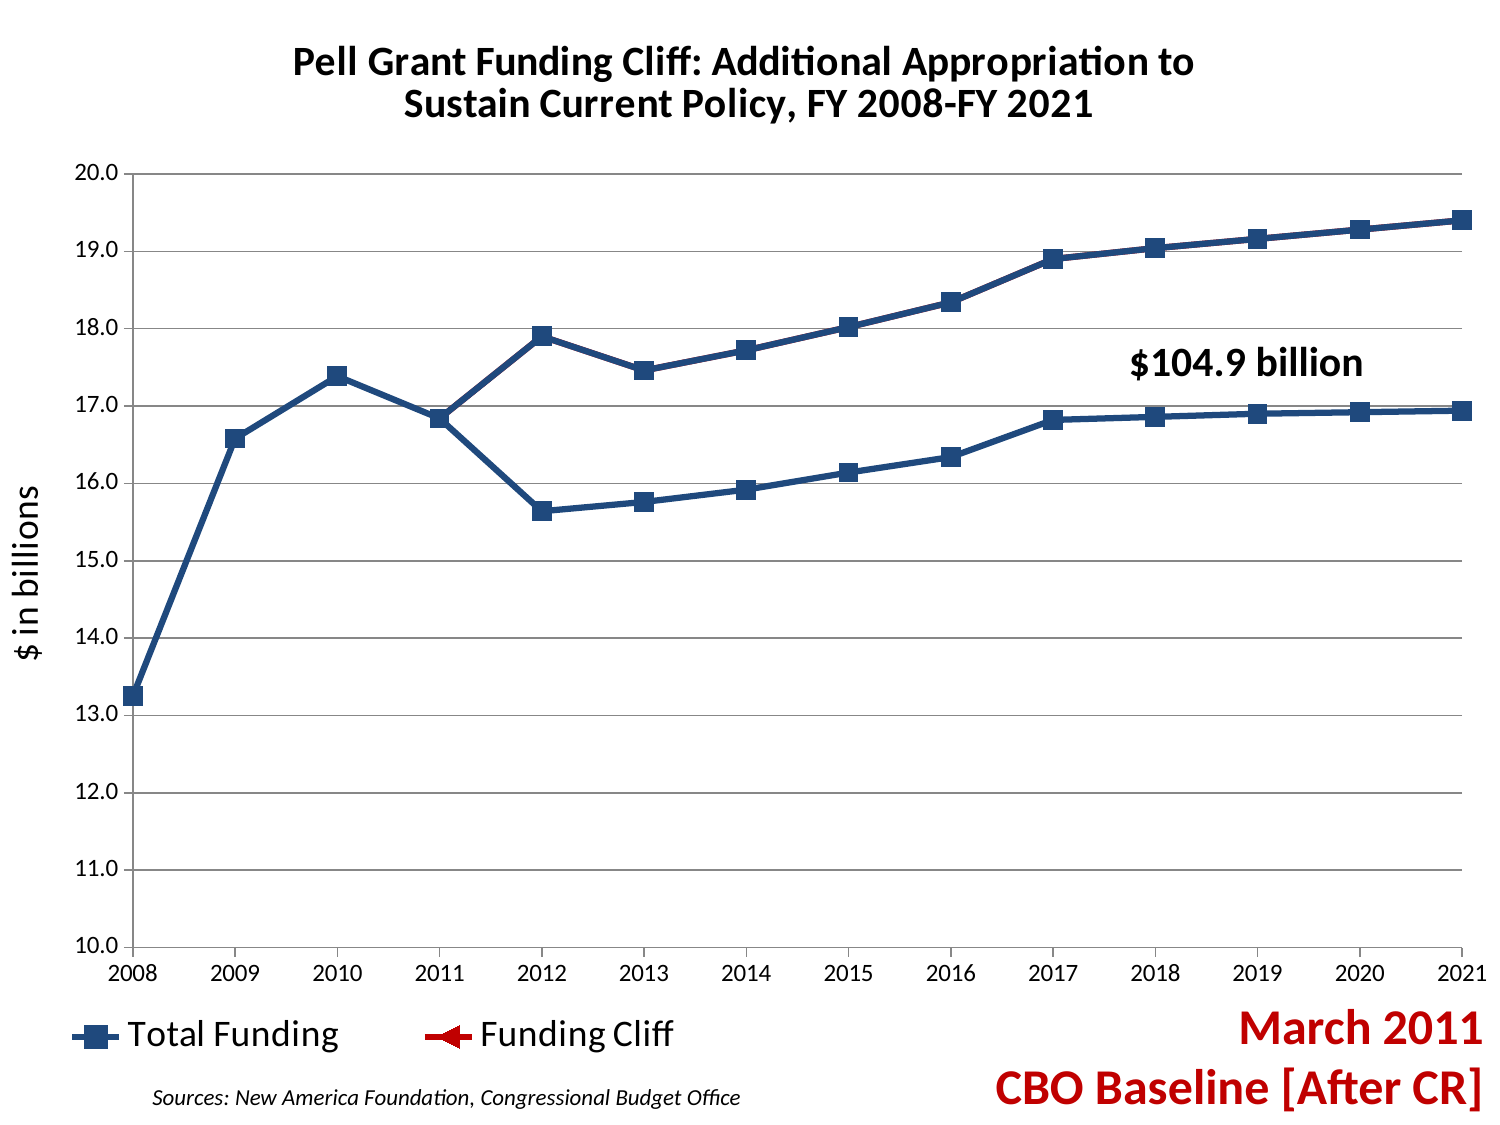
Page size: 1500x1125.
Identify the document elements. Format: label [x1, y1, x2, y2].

chart [0, 1, 1500, 1125]
